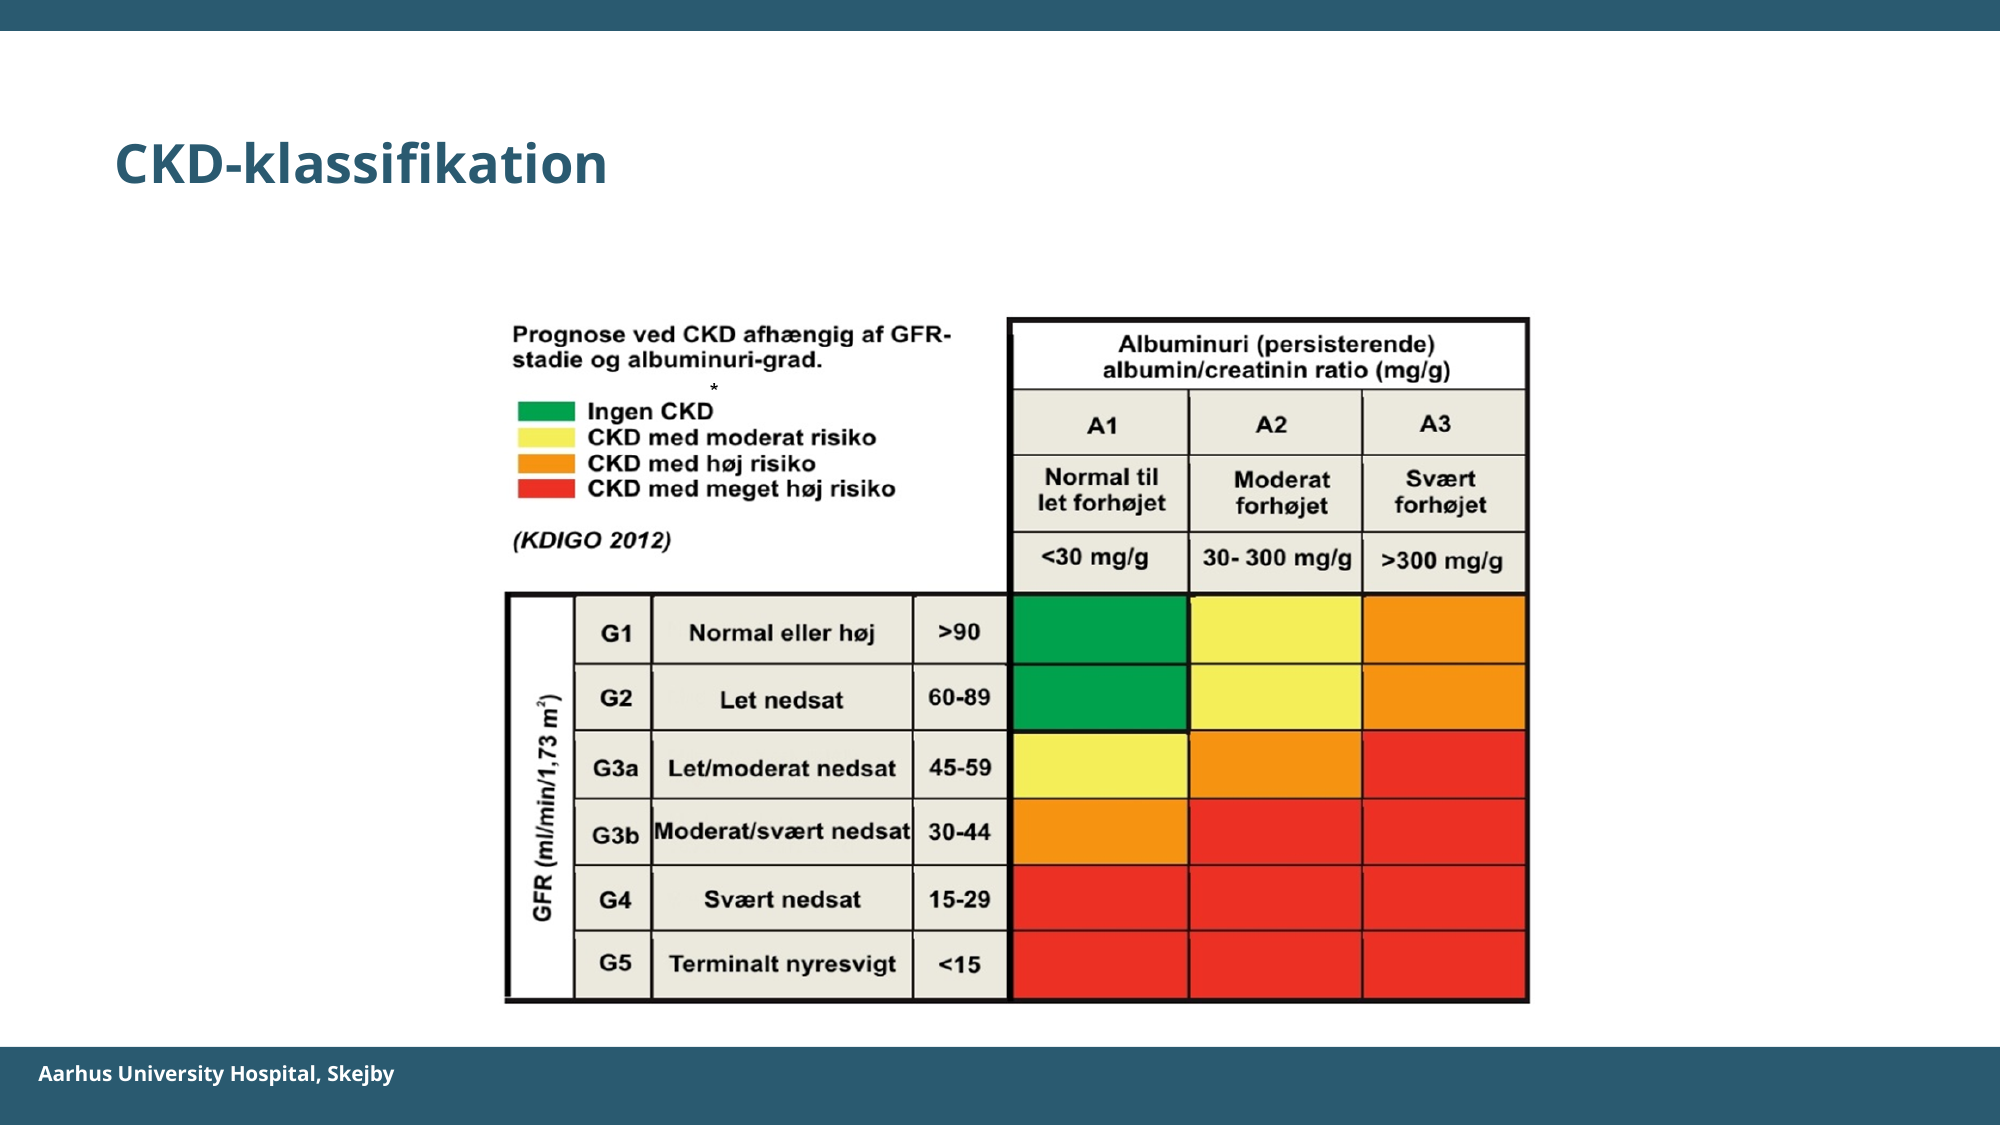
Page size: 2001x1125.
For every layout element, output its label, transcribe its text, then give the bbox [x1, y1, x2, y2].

title CKD-klassifikation [99, 67, 1900, 256]
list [465, 262, 1535, 1006]
